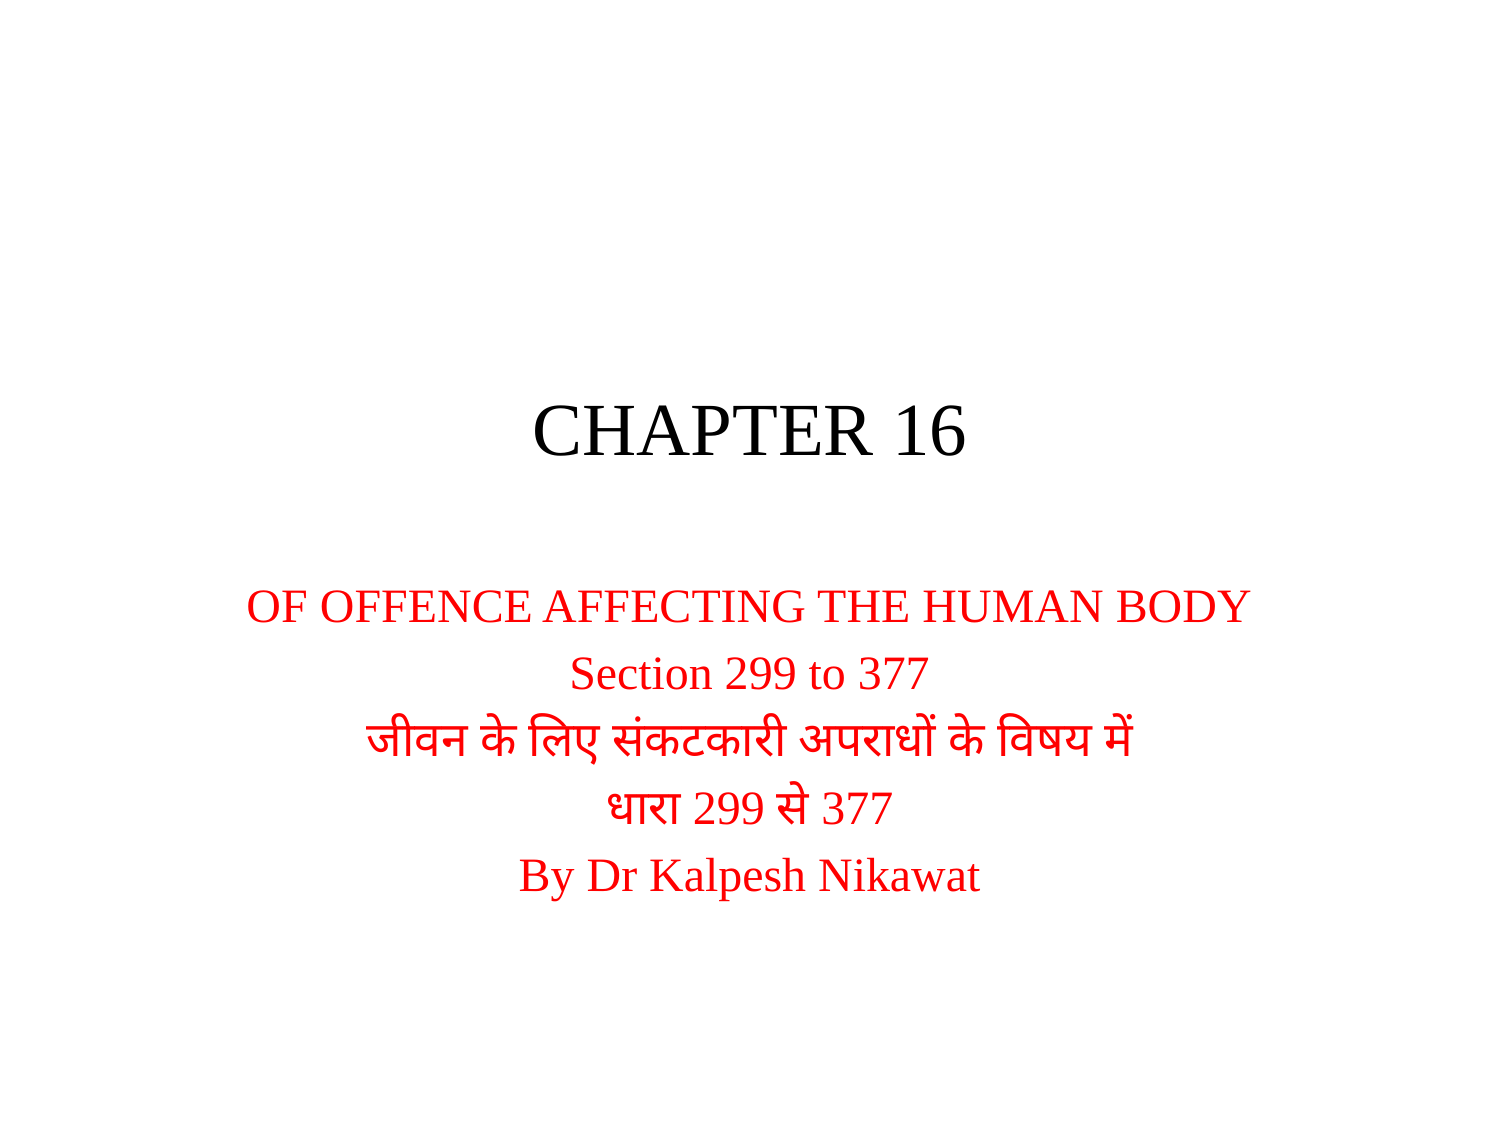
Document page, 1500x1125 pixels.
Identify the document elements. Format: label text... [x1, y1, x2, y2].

subtitle OF OFFENCE AFFECTING THE HUMAN BODY Section 299 to 377 जीवन के लिए संकटकारी अपराधों के विषय में धारा 299 से 377 By Dr Kalpesh Nikawat [225, 500, 1275, 925]
title CHAPTER 16 [112, 349, 1388, 591]
